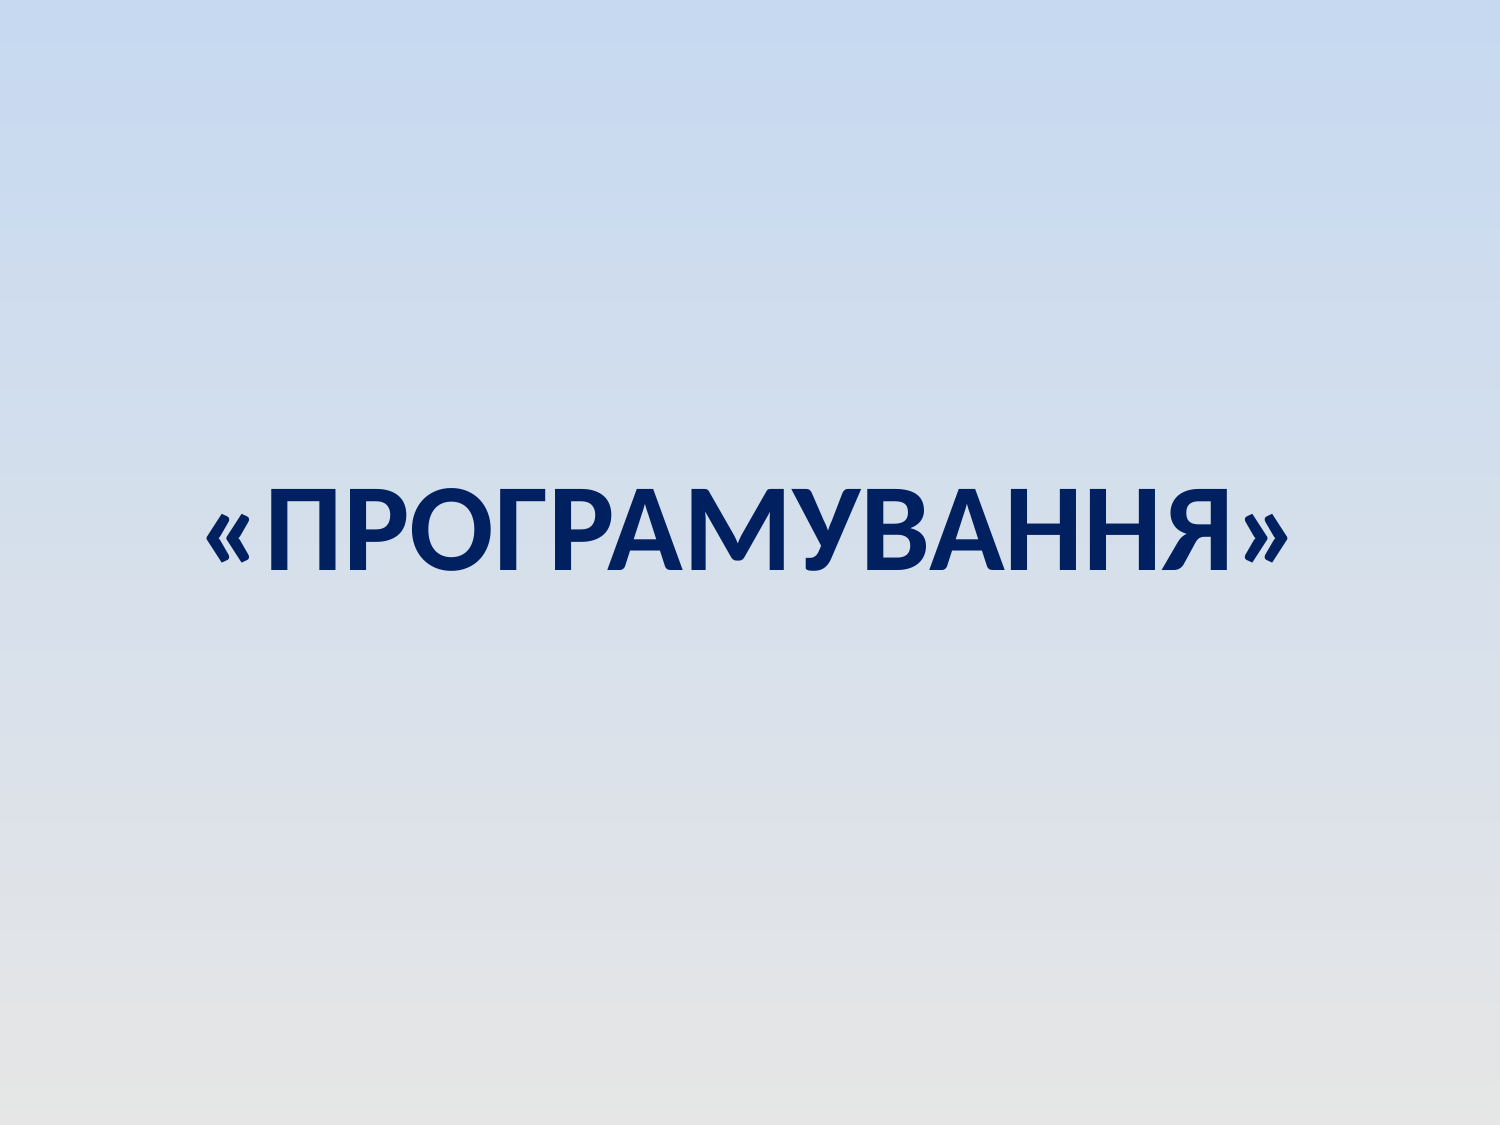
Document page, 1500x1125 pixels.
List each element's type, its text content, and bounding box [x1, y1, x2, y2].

list «ПРОГРАМУВАННЯ» [75, 262, 1425, 1005]
